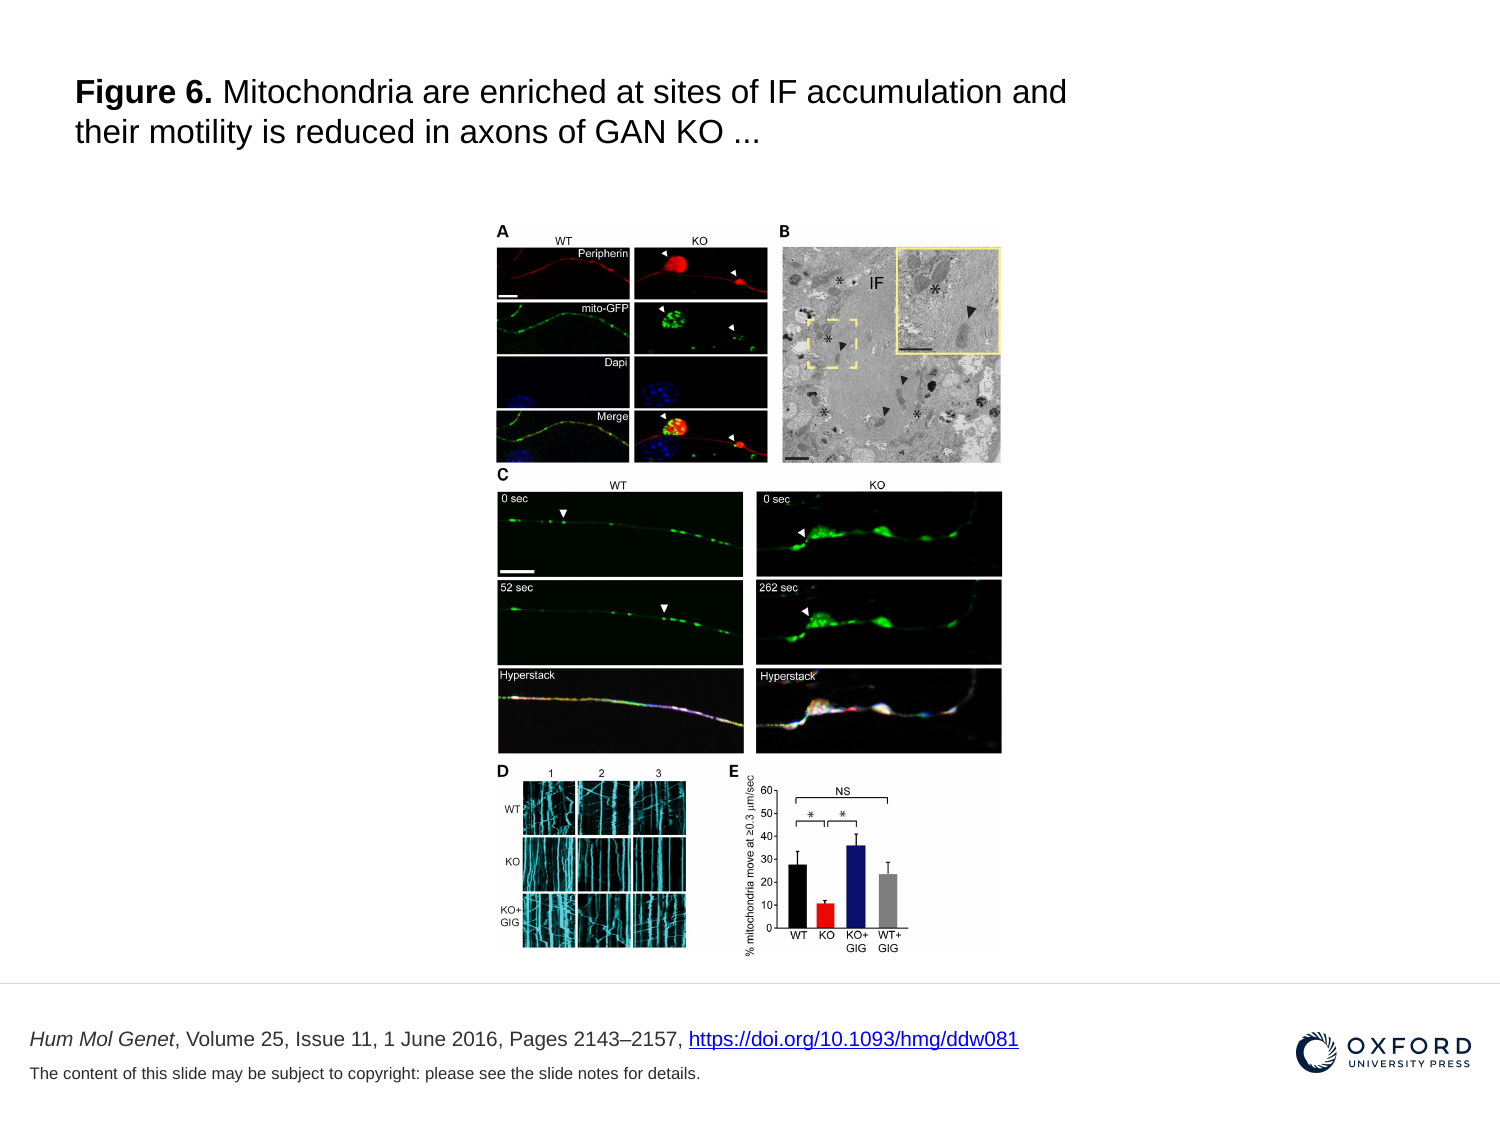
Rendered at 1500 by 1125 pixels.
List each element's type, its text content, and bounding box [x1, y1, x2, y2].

picture [495, 224, 1003, 957]
title Figure 6. Mitochondria are enriched at sites of IF accumulation and their motility is reduced in axons of GAN KO ... [75, 69, 1078, 171]
footer Hum Mol Genet, Volume 25, Issue 11, 1 June 2016, Pages 2143–2157, https://doi.org/10.1093/hmg/ddw081 The content of this slide may be subject to copyright: please see the slide notes for details. [0, 983, 1260, 1125]
picture [1296, 1032, 1471, 1073]
